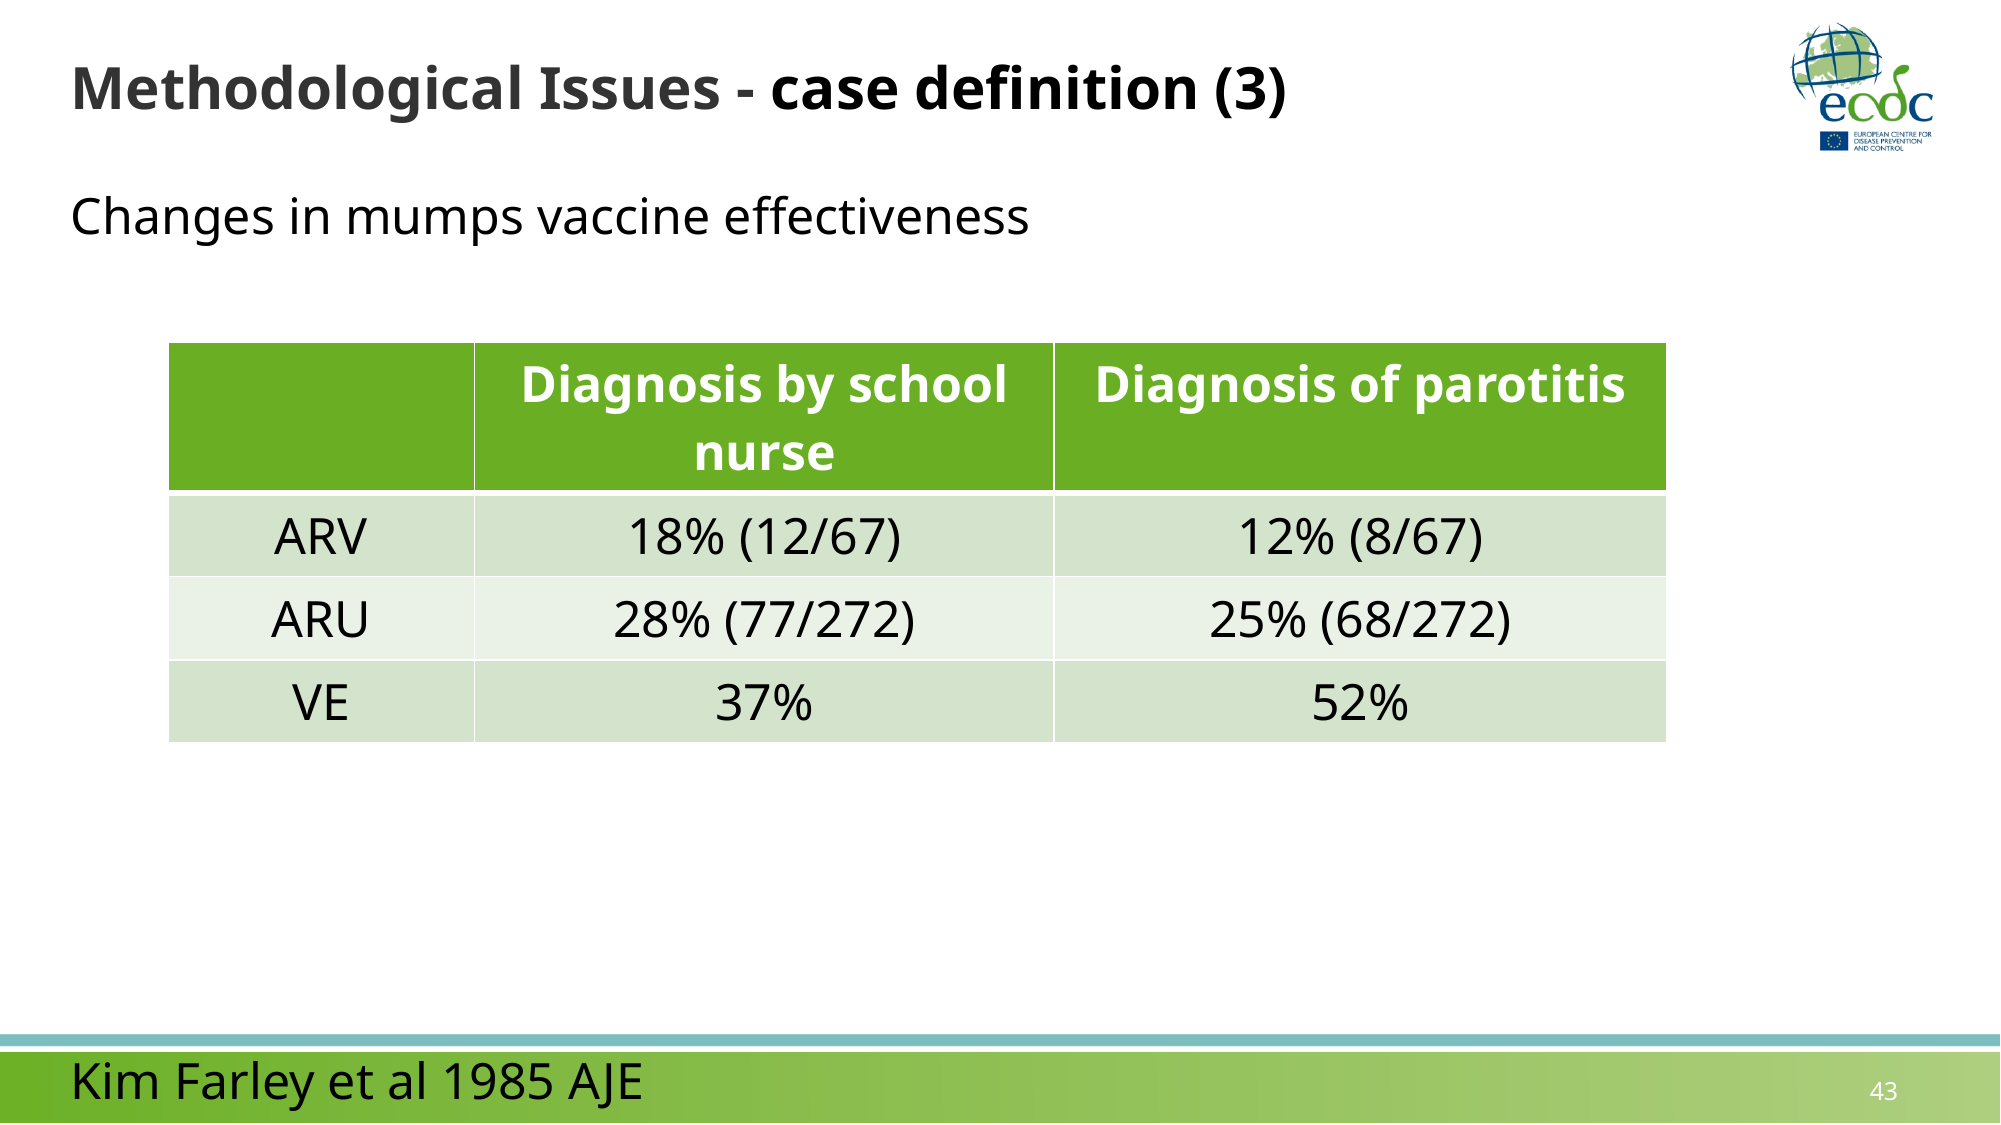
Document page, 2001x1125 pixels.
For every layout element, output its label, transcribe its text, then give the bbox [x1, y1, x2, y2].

table_cell 28% (77/272) [475, 577, 1053, 659]
title Methodological Issues - case definition (3) [70, 58, 1764, 190]
table_header [169, 343, 474, 490]
slide_number 43 [1494, 1062, 1914, 1123]
table_cell 18% (12/67) [475, 496, 1053, 576]
table_cell ARV [169, 496, 474, 576]
list Changes in mumps vaccine effectiveness Kim Farley et al 1985 AJE [70, 191, 1936, 1025]
table_header Diagnosis of parotitis [1055, 343, 1666, 490]
table_cell 25% (68/272) [1055, 577, 1666, 659]
table_header Diagnosis by school nurse [475, 343, 1053, 490]
picture [0, 0, 2000, 1123]
table_cell 52% [1055, 661, 1666, 742]
table_cell VE [169, 661, 474, 742]
table_cell 12% (8/67) [1055, 496, 1666, 576]
table_cell 37% [475, 661, 1053, 742]
table_cell ARU [169, 577, 474, 659]
